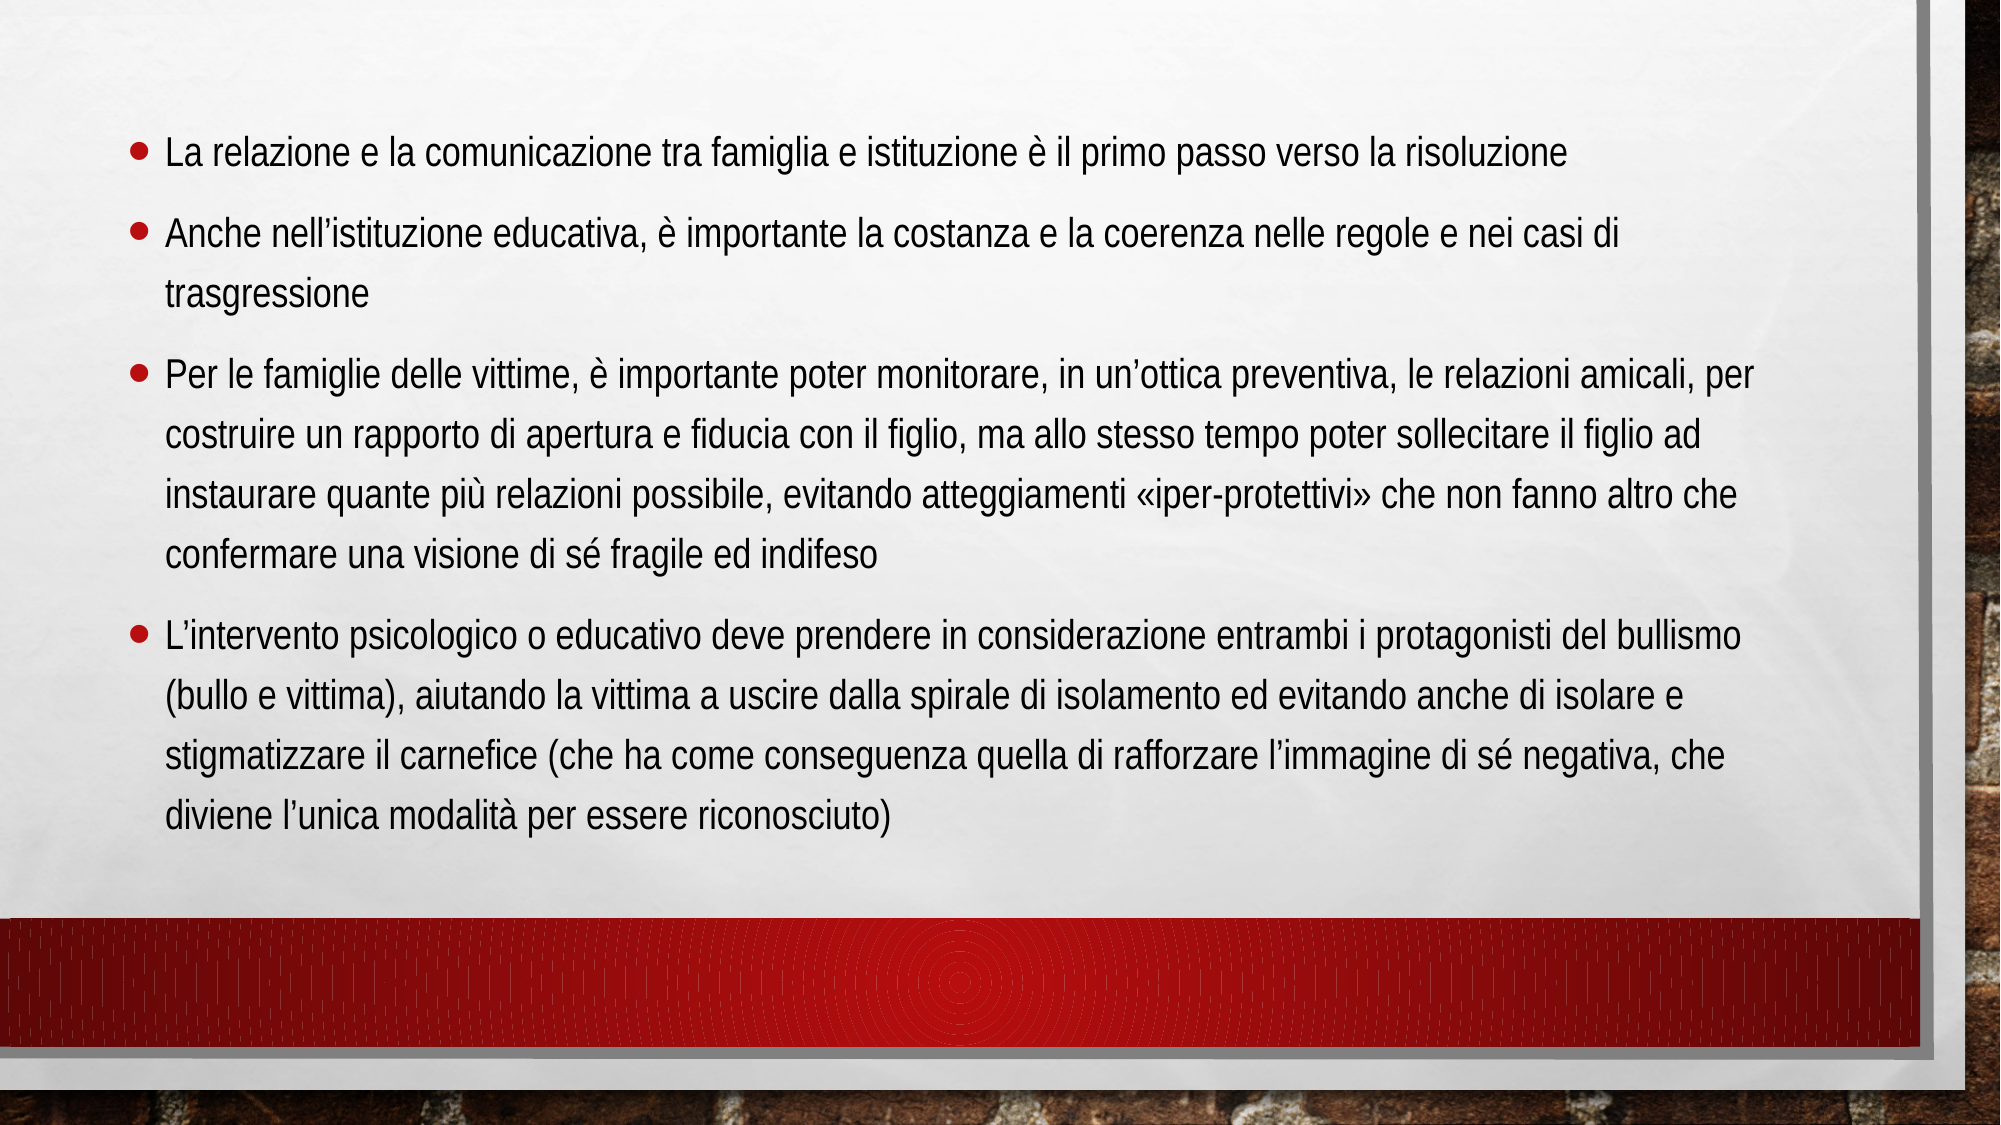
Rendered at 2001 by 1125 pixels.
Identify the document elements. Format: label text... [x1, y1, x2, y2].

list La relazione e la comunicazione tra famiglia e istituzione è il primo passo verso la risoluzione Anche nell’istituzione educativa, è importante la costanza e la coerenza nelle regole e nei casi di trasgressione Per le famiglie delle vittime, è importante poter monitorare, in un’ottica preventiva, le relazioni amicali, per costruire un rapporto di apertura e fiducia con il figlio, ma allo stesso tempo poter sollecitare il figlio ad instaurare quante più relazioni possibile, evitando atteggiamenti «iper-protettivi» che non fanno altro che confermare una visione di sé fragile ed indifeso L’intervento psicologico o educativo deve prendere in considerazione entrambi i protagonisti del bullismo (bullo e vittima), aiutando la vittima a uscire dalla spirale di isolamento ed evitando anche di isolare e stigmatizzare il carnefice (che ha come conseguenza quella di rafforzare l’immagine di sé negativa, che diviene l’unica modalità per essere riconosciuto) [112, 29, 1818, 924]
picture [0, 0, 2000, 1125]
